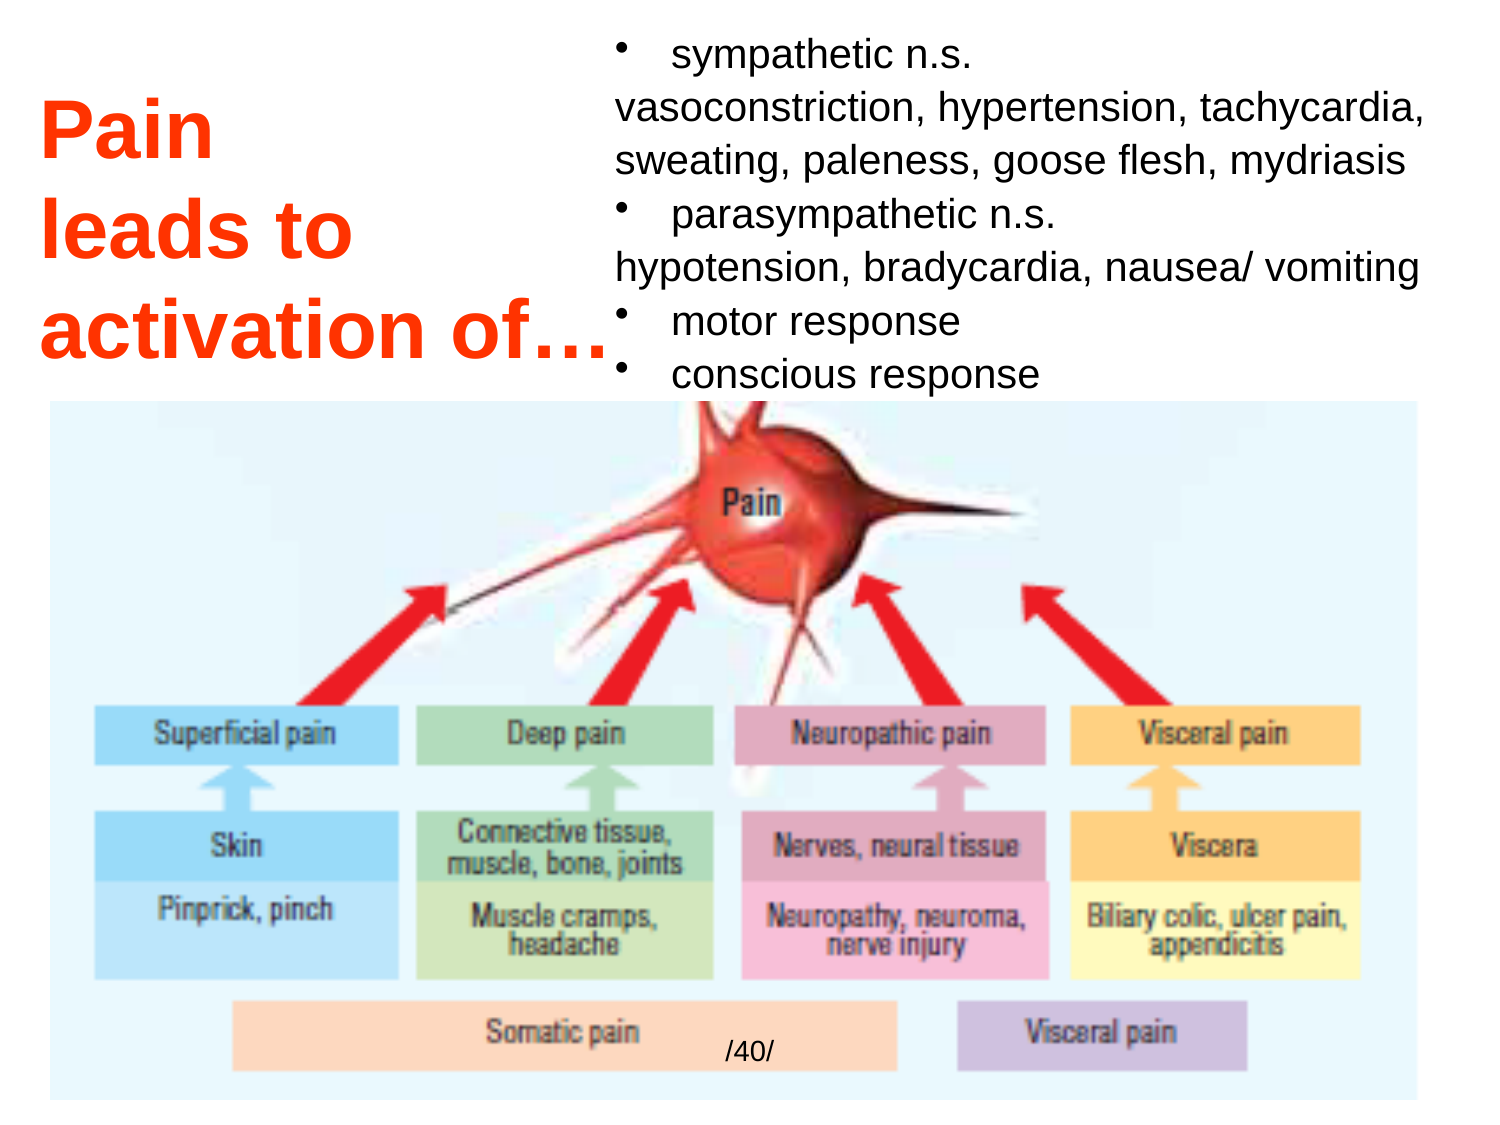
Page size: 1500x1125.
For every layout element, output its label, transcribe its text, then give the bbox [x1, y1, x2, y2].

text_box Pain leads to activation of… [24, 49, 700, 500]
picture [49, 401, 1425, 1100]
text_box sympathetic n.s. vasoconstriction, hypertension, tachycardia, sweating, paleness, goose flesh, mydriasis parasympathetic n.s. hypotension, bradycardia, nausea/ vomiting motor response conscious response [600, 24, 1450, 413]
